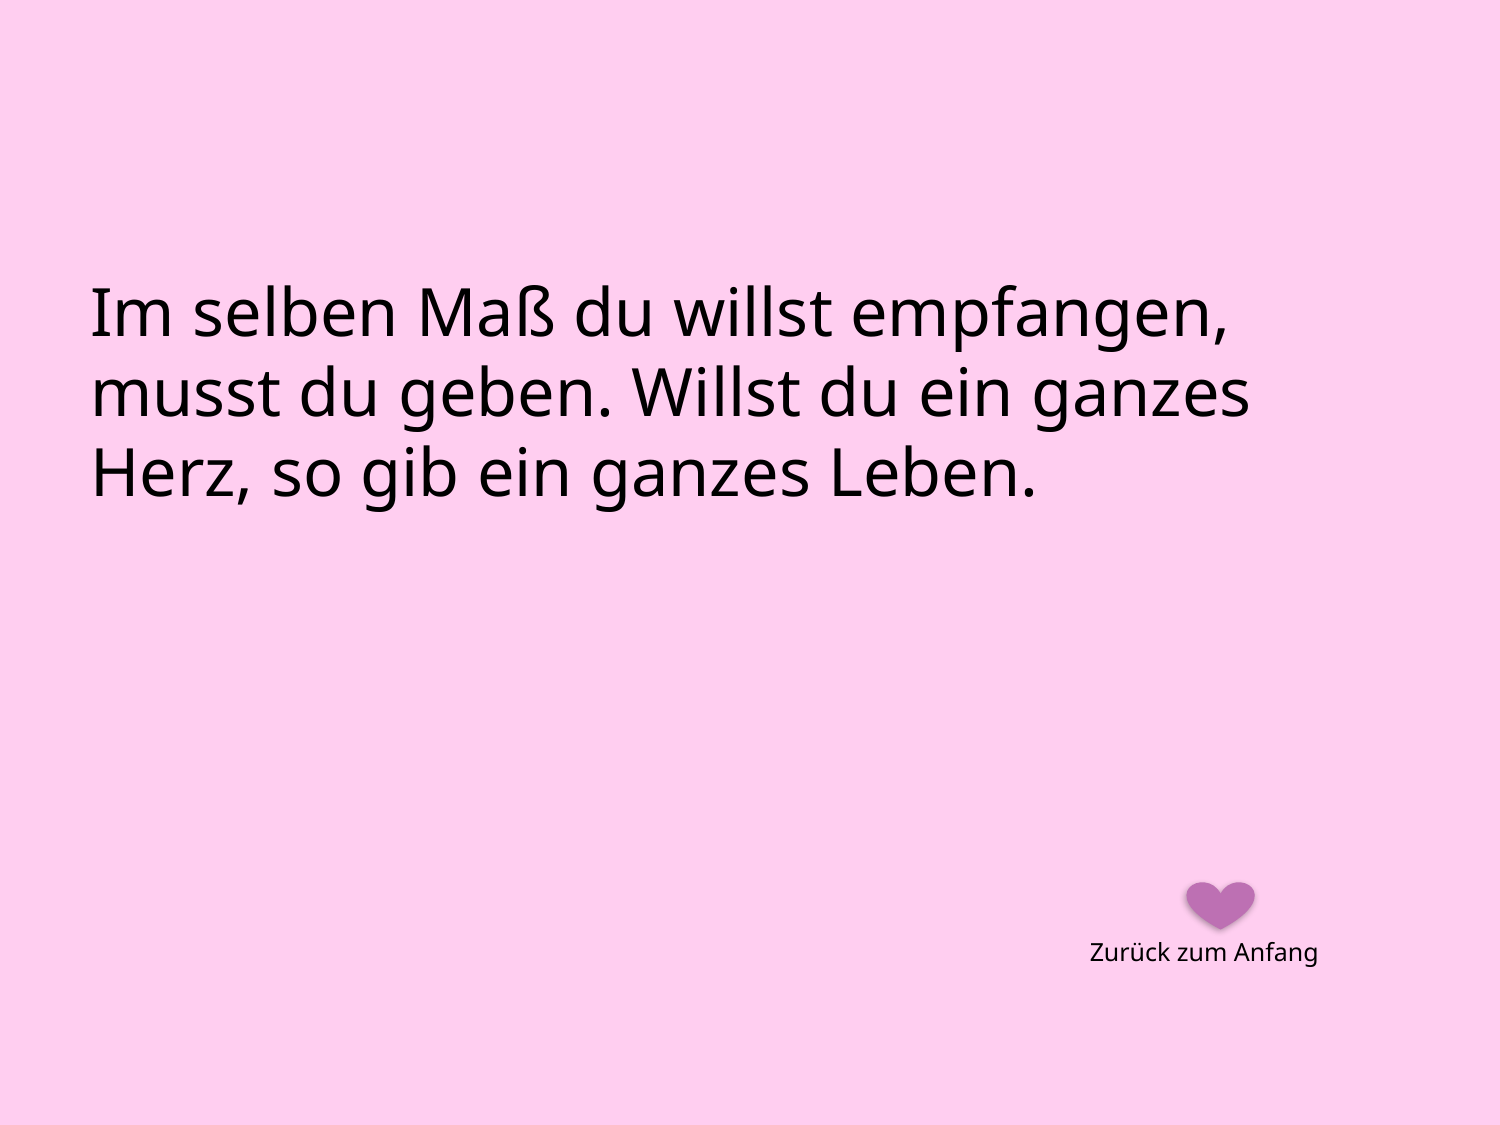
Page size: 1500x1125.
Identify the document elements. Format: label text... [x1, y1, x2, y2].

list Im selben Maß du willst empfangen, musst du geben. Willst du ein ganzes Herz, so gib ein ganzes Leben. [75, 262, 1425, 1005]
